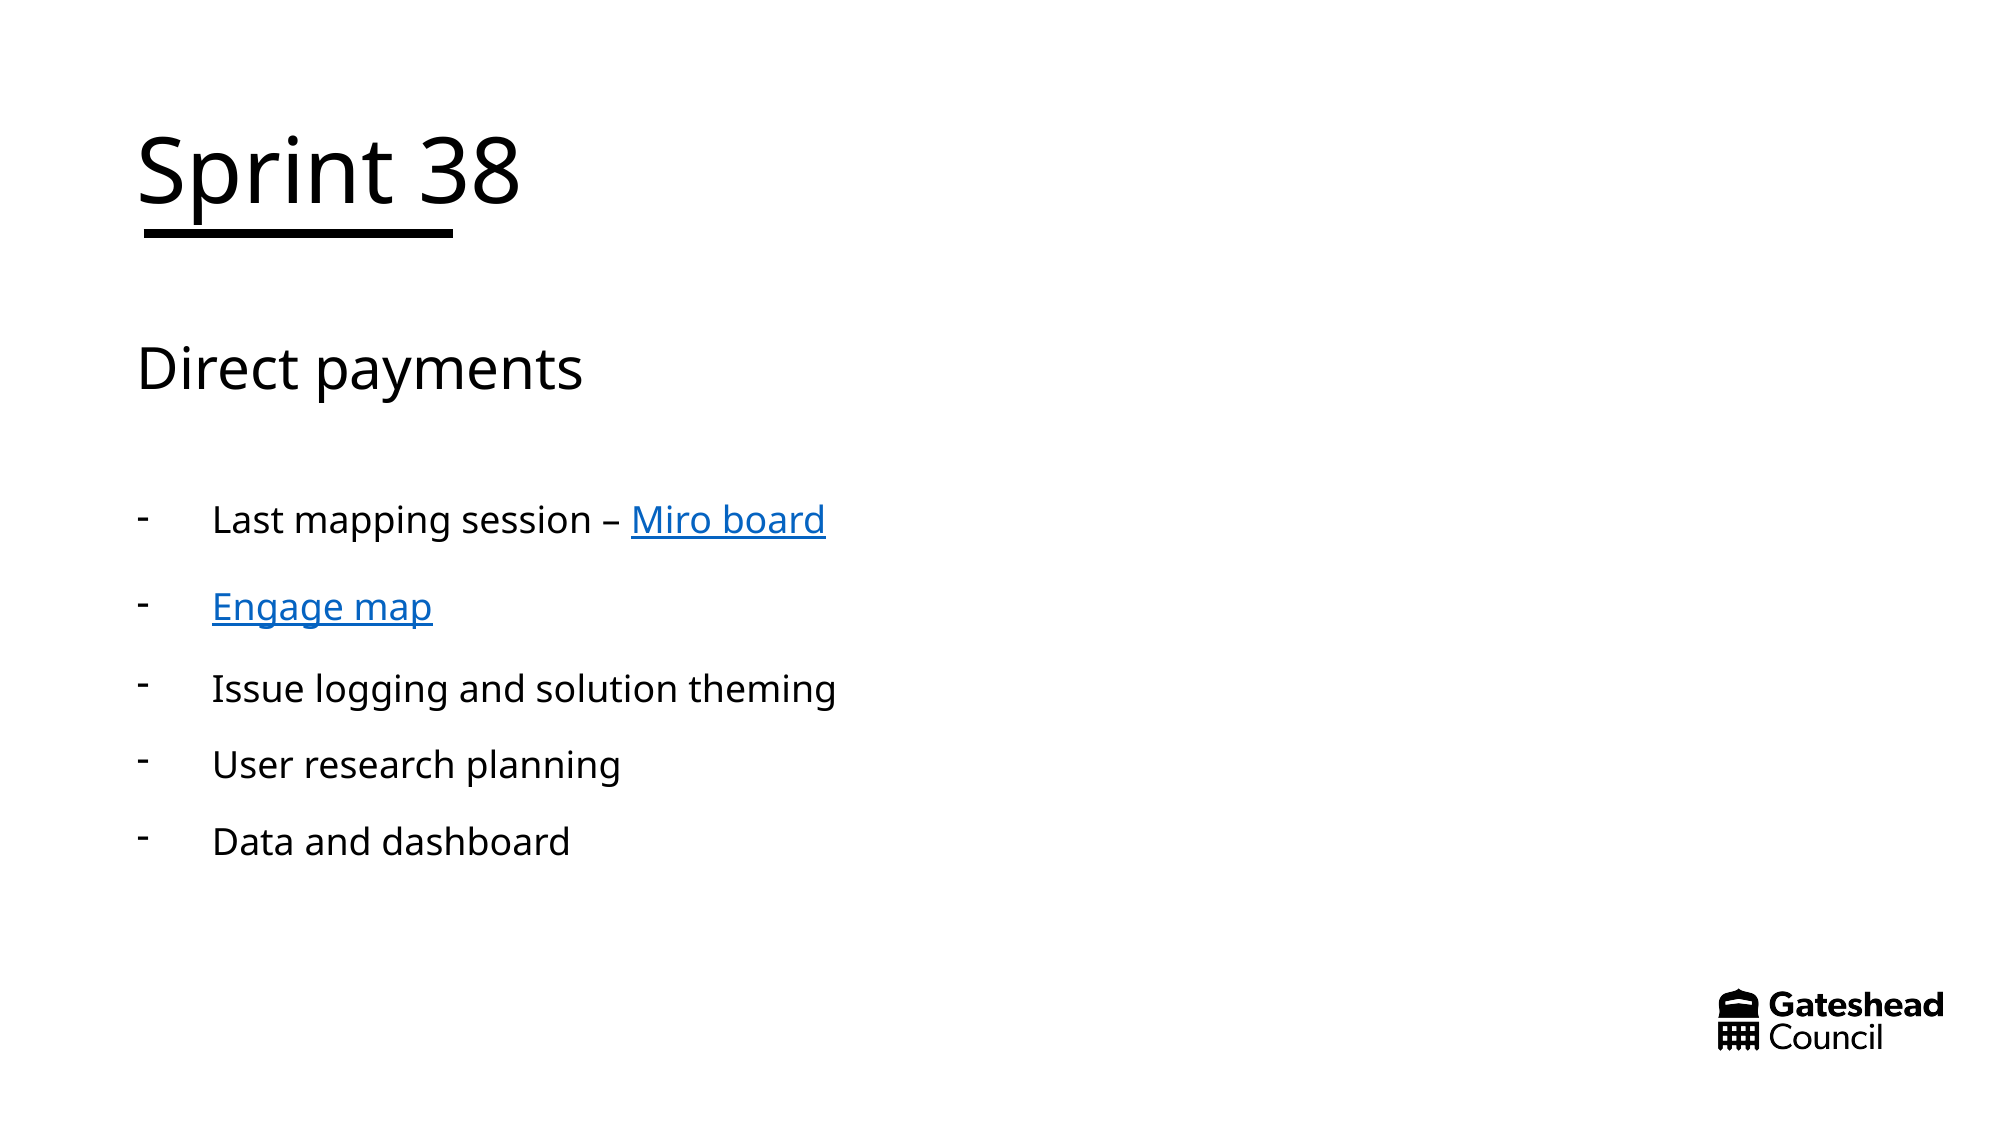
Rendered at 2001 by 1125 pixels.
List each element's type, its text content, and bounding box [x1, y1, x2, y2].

text_box Direct payments Last mapping session – Miro board Engage map Issue logging and solution theming User research planning Data and dashboard [121, 333, 1910, 929]
picture [1718, 988, 1943, 1051]
text_box [143, 376, 1780, 756]
text_box Sprint 38 [121, 74, 1847, 274]
